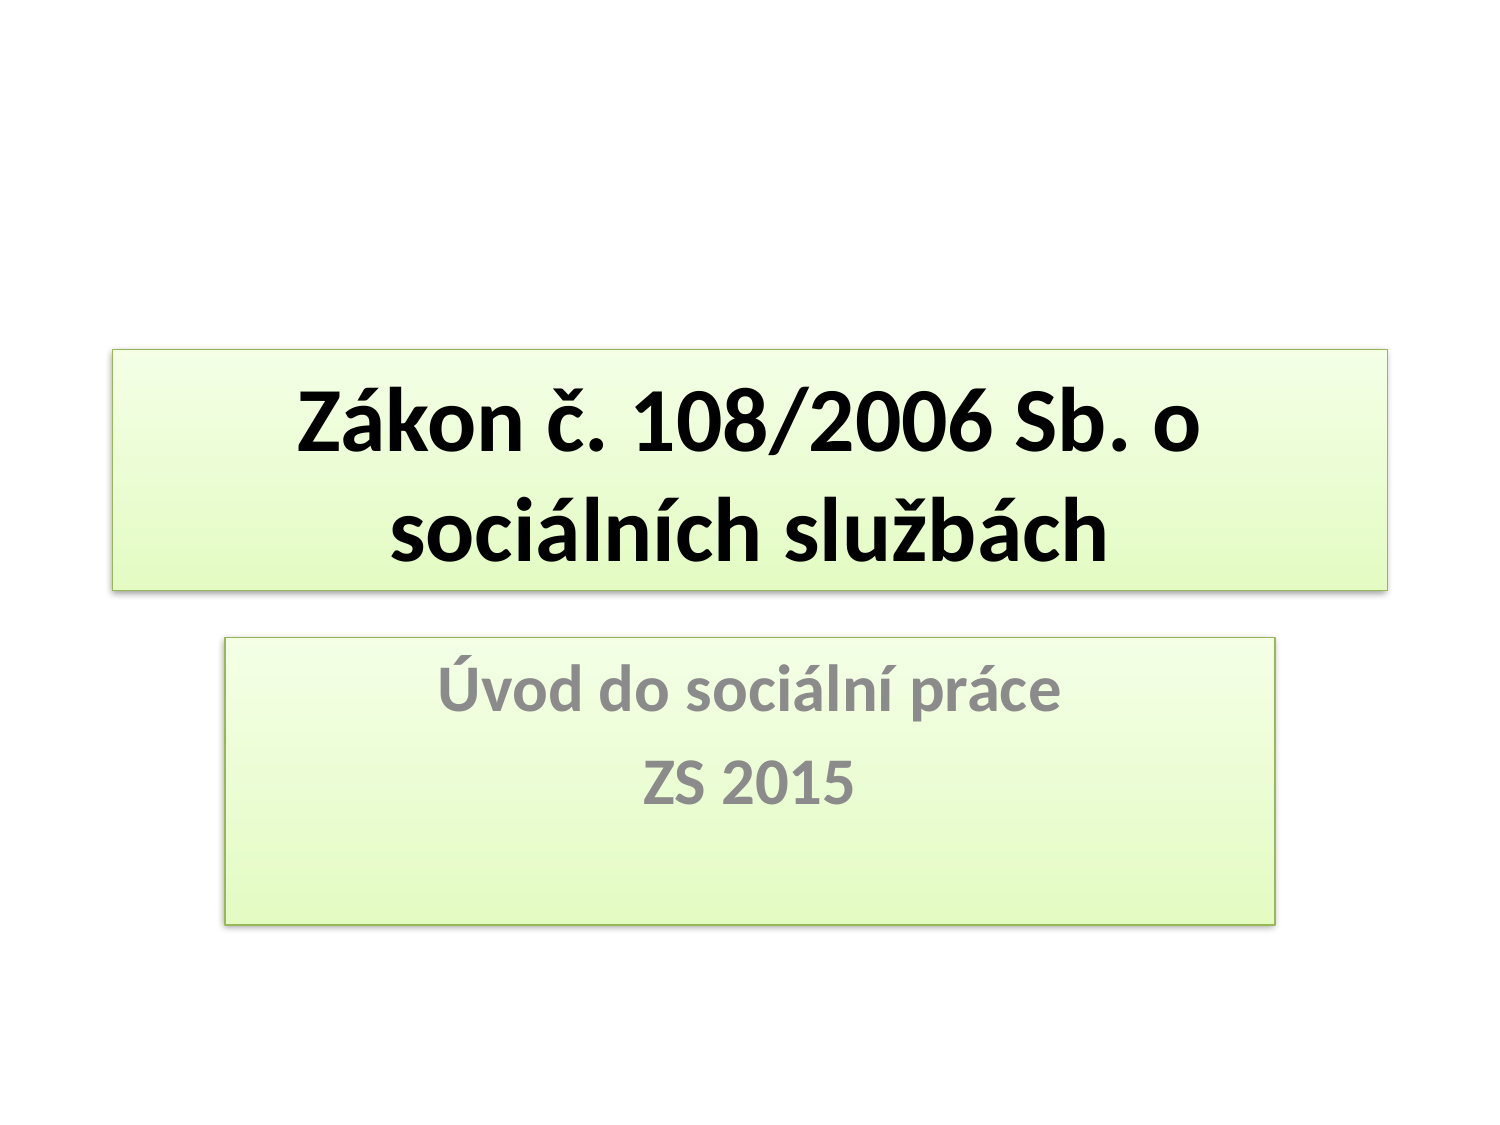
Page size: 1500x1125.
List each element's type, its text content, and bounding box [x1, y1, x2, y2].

title Zákon č. 108/2006 Sb. o sociálních službách [112, 349, 1388, 591]
subtitle Úvod do sociální práce ZS 2015 [224, 637, 1276, 926]
